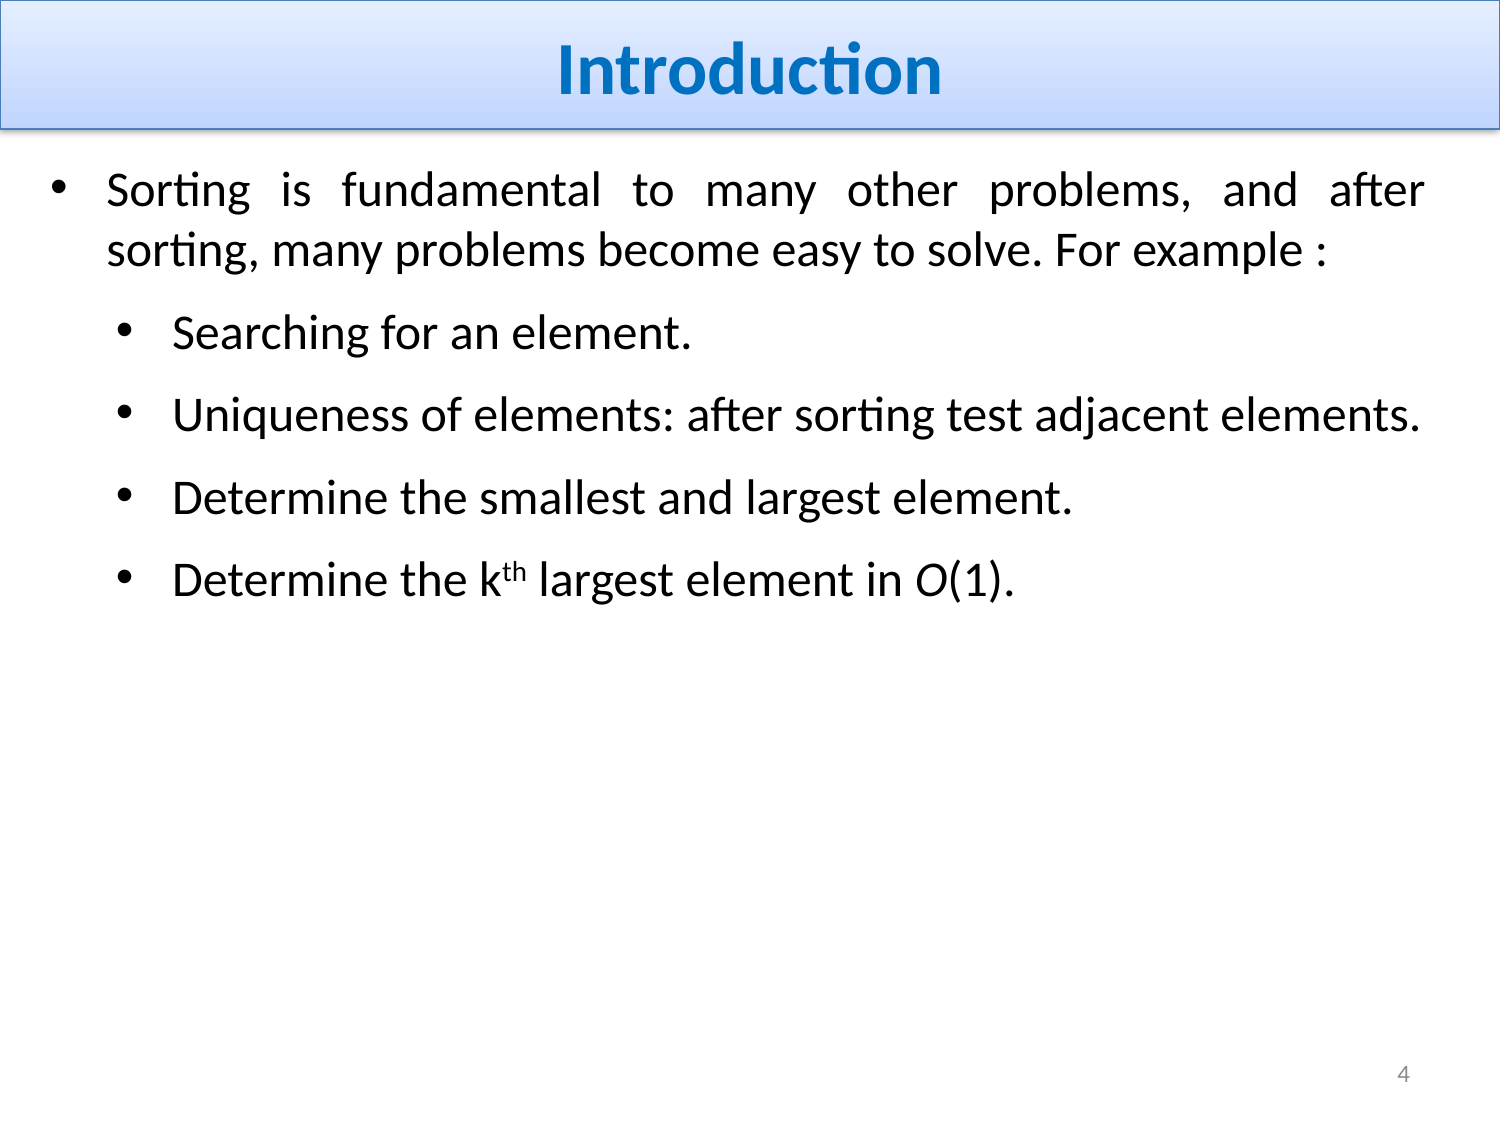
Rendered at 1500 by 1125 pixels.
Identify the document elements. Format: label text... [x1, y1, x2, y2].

list Sorting is fundamental to many other problems, and after sorting, many problems become easy to solve. For example : Searching for an element. Uniqueness of elements: after sorting test adjacent elements. Determine the smallest and largest element. Determine the kth largest element in O(1). [35, 149, 1442, 1064]
title Introduction [0, 0, 1500, 130]
slide_number 4 [1074, 1042, 1425, 1103]
text_box [785, 137, 1430, 926]
